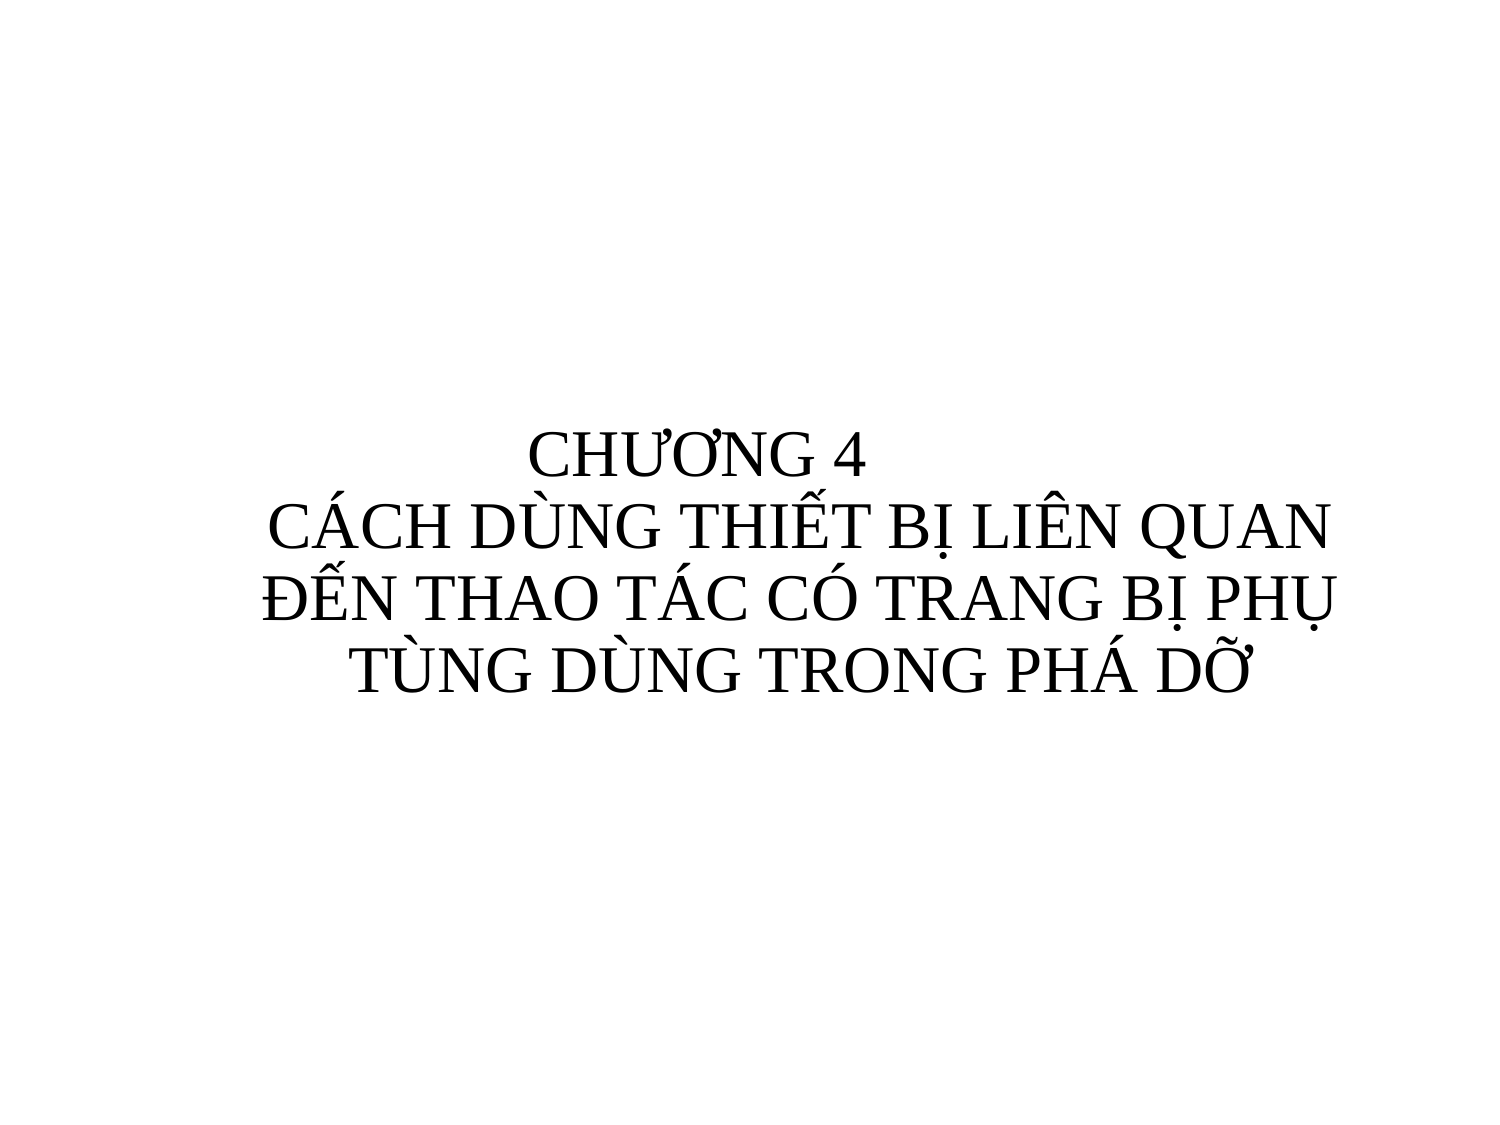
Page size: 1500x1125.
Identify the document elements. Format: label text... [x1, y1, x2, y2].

title CHƯƠNG 4 CÁCH DÙNG THIẾT BỊ LIÊN QUAN ĐẾN THAO TÁC CÓ TRANG BỊ PHỤ TÙNG DÙNG TRONG PHÁ DỠ [0, 408, 1415, 717]
